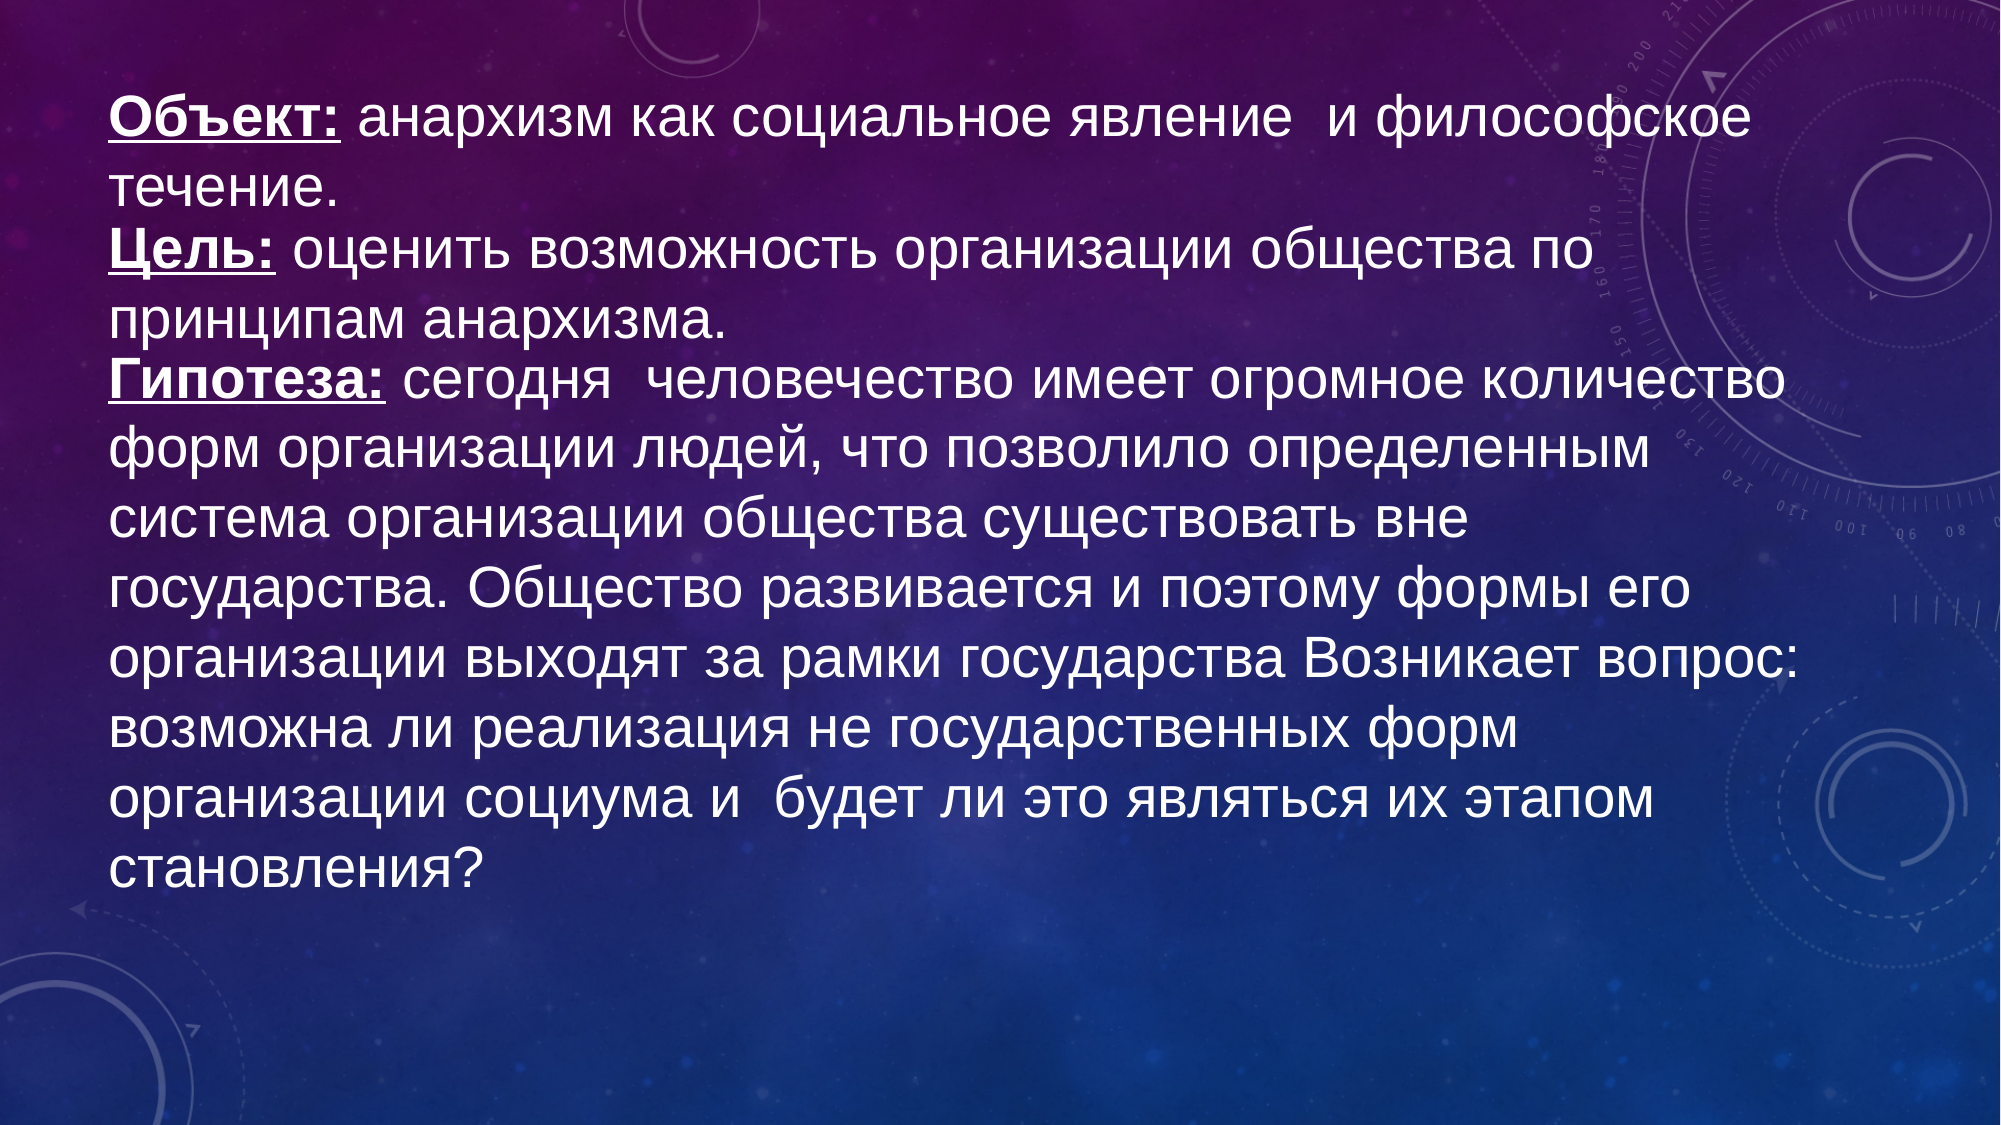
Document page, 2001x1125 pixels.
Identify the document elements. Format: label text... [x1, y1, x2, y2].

text_box Гипотеза: сегодня человечество имеет огромное количество форм организации людей, что позволило определенным система организации общества существовать вне государства. Общество развивается и поэтому формы его организации выходят за рамки государства Возникает вопрос: возможна ли реализация не государственных форм организации социума и будет ли это являться их этапом становления? [93, 332, 1819, 907]
text_box Цель: оценить возможность организации общества по принципам анархизма. [93, 203, 1723, 332]
text_box Объект: анархизм как социальное явление и философское течение. [93, 71, 1819, 226]
picture [0, 0, 2001, 1125]
